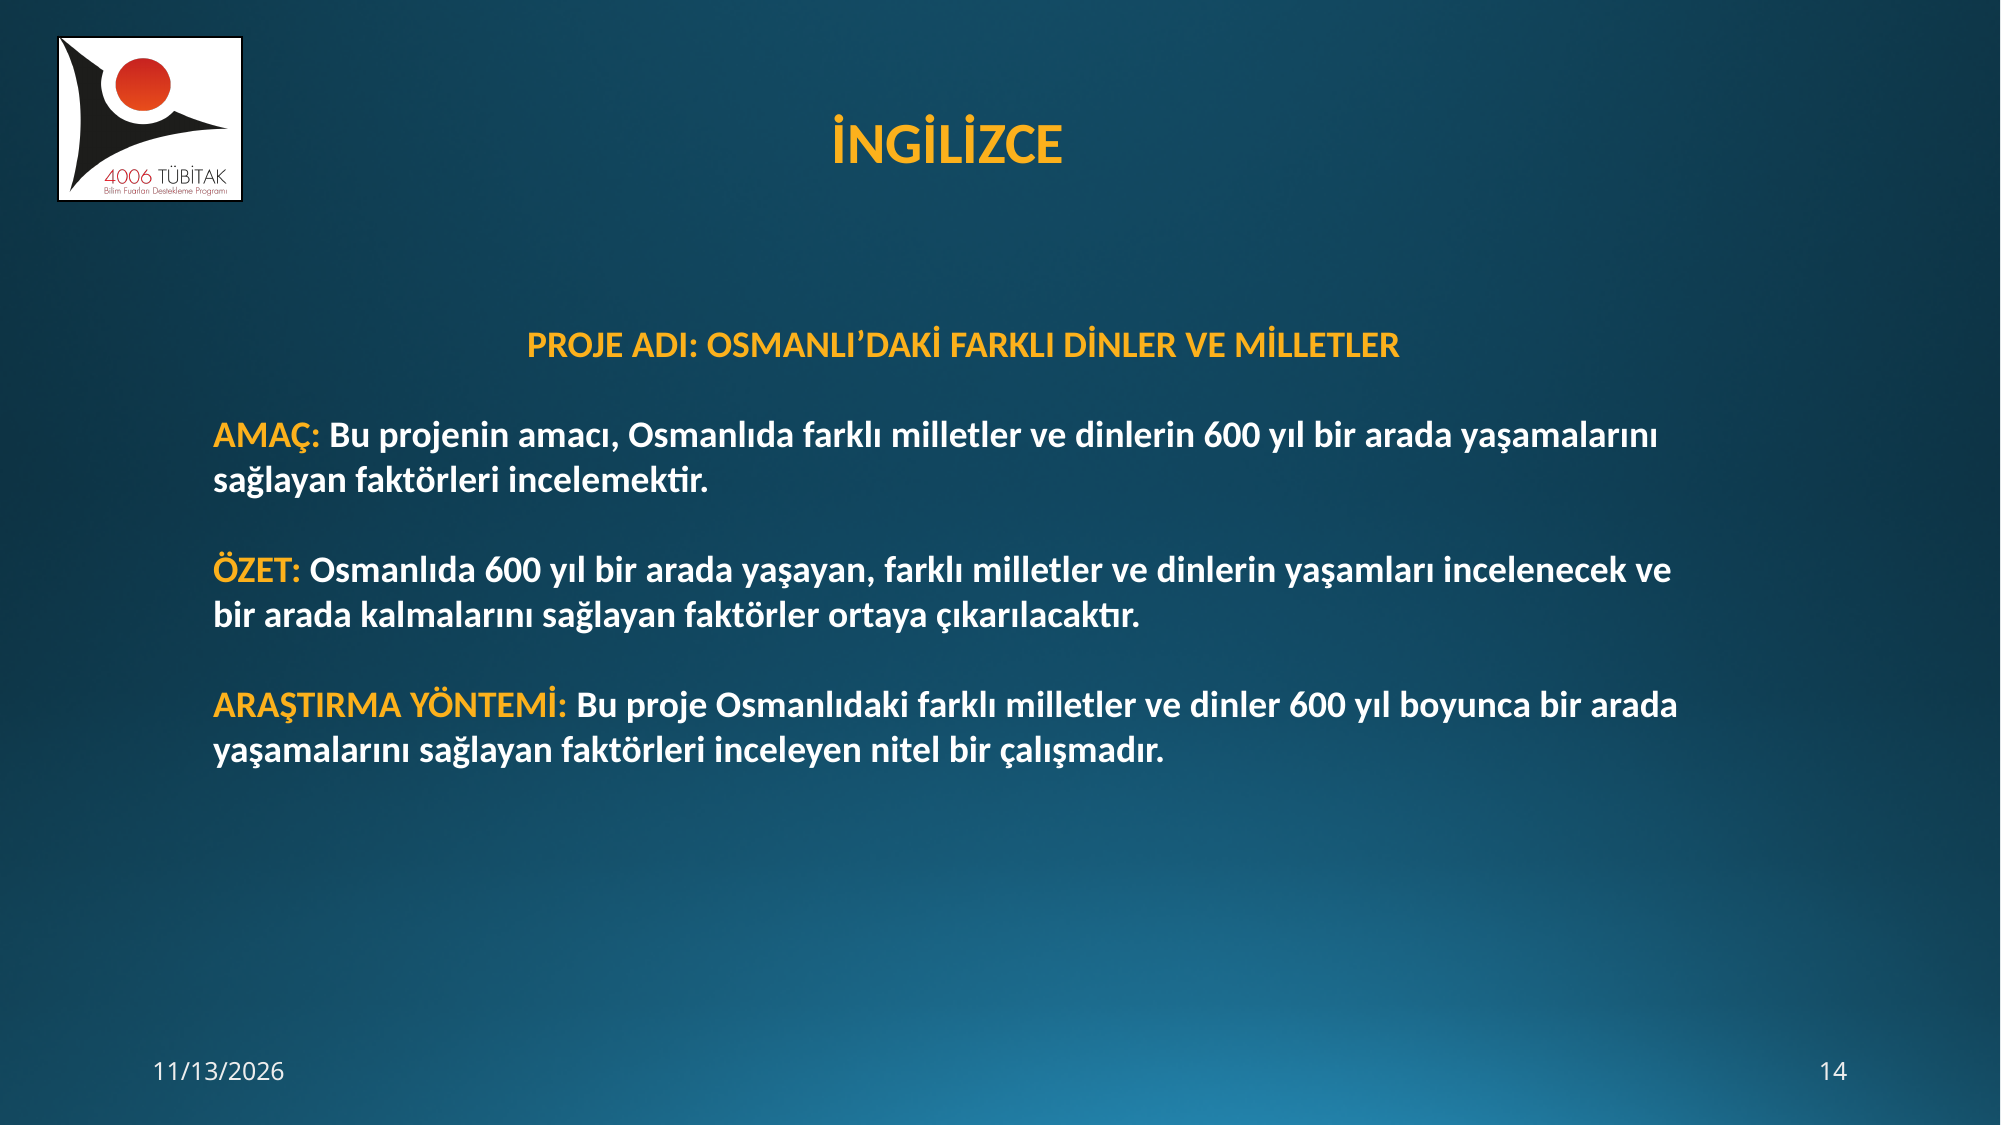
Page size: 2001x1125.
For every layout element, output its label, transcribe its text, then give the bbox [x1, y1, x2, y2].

text_box İNGİLİZCE [817, 97, 1080, 183]
picture [0, 0, 2001, 1125]
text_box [58, 35, 242, 201]
slide_number 14 [1412, 1042, 1863, 1103]
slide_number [137, 1042, 588, 1103]
text_box PROJE ADI: OSMANLI’DAKİ FARKLI DİNLER VE MİLLETLER AMAÇ: Bu projenin amacı, Osmanlıda farklı milletler ve dinlerin 600 yıl bir arada yaşamalarını sağlayan faktörleri incelemektir. ÖZET: Osmanlıda 600 yıl bir arada yaşayan, farklı milletler ve dinlerin yaşamları incelenecek ve bir arada kalmalarını sağlayan faktörler ortaya çıkarılacaktır. ARAŞTIRMA YÖNTEMİ: Bu proje Osmanlıdaki farklı milletler ve dinler 600 yıl boyunca bir arada yaşamalarını sağlayan faktörleri inceleyen nitel bir çalışmadır. [198, 312, 1730, 777]
